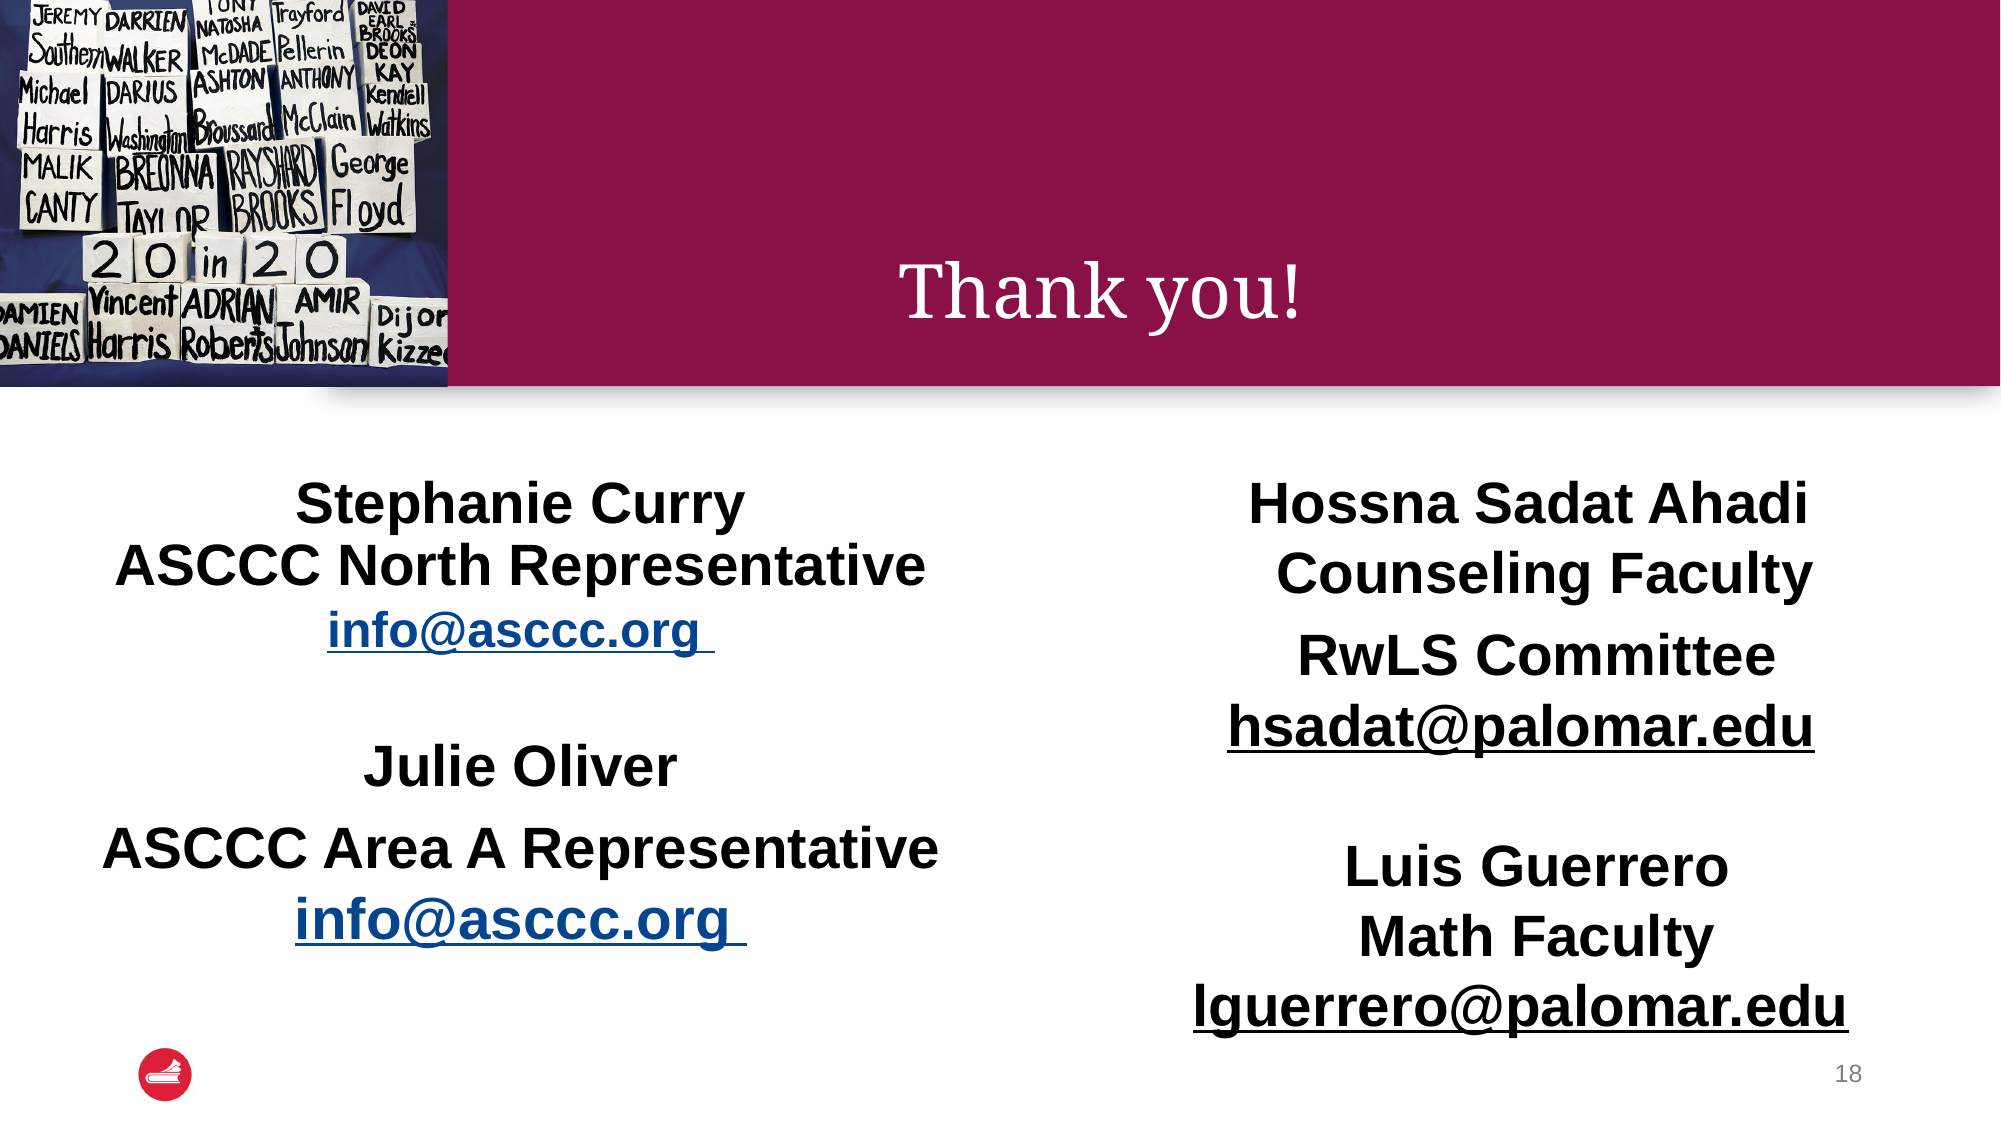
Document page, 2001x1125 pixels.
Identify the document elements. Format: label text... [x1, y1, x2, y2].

picture [136, 1046, 193, 1103]
list Hossna Sadat Ahadi Counseling Faculty RwLS Committee hsadat@palomar.edu Luis Guerrero Math Faculty lguerrero@palomar.edu [1120, 457, 1954, 1043]
list Stephanie Curry ASCCC North Representative info@asccc.org Julie Oliver ASCCC Area A Representative info@asccc.org [60, 457, 982, 1043]
picture [0, 0, 448, 387]
title Thank you! [731, 66, 1474, 343]
slide_number 18 [1712, 1042, 1863, 1103]
